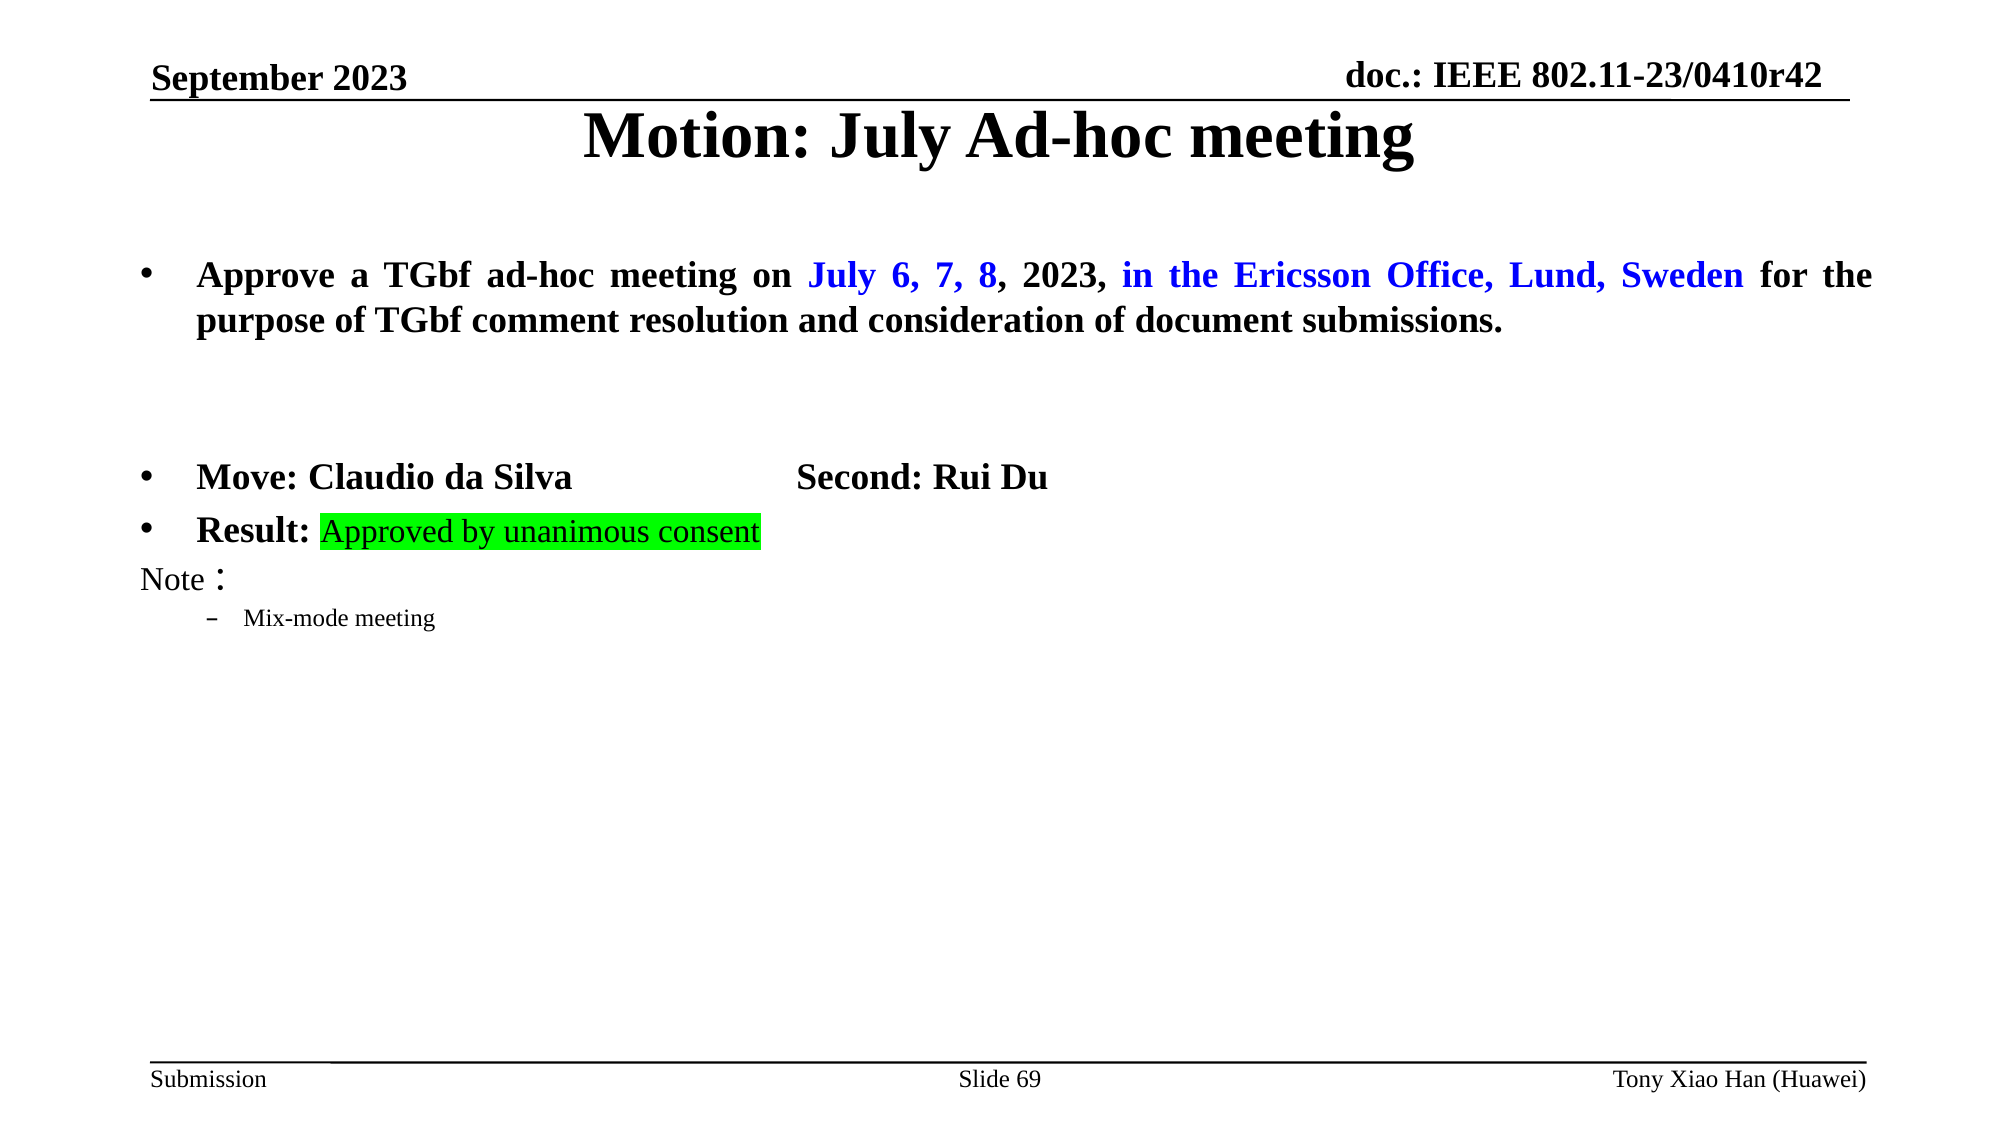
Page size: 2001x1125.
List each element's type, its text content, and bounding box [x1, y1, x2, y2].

text_box Approve a TGbf ad-hoc meeting on July 6, 7, 8, 2023, in the Ericsson Office, Lund, Sweden for the purpose of TGbf comment resolution and consideration of document submissions. Move: Claudio da Silva Second: Rui Du Result: Approved by unanimous consent Note： Mix-mode meeting [125, 212, 1888, 1013]
text_box Motion: July Ad-hoc meeting [362, 87, 1638, 175]
